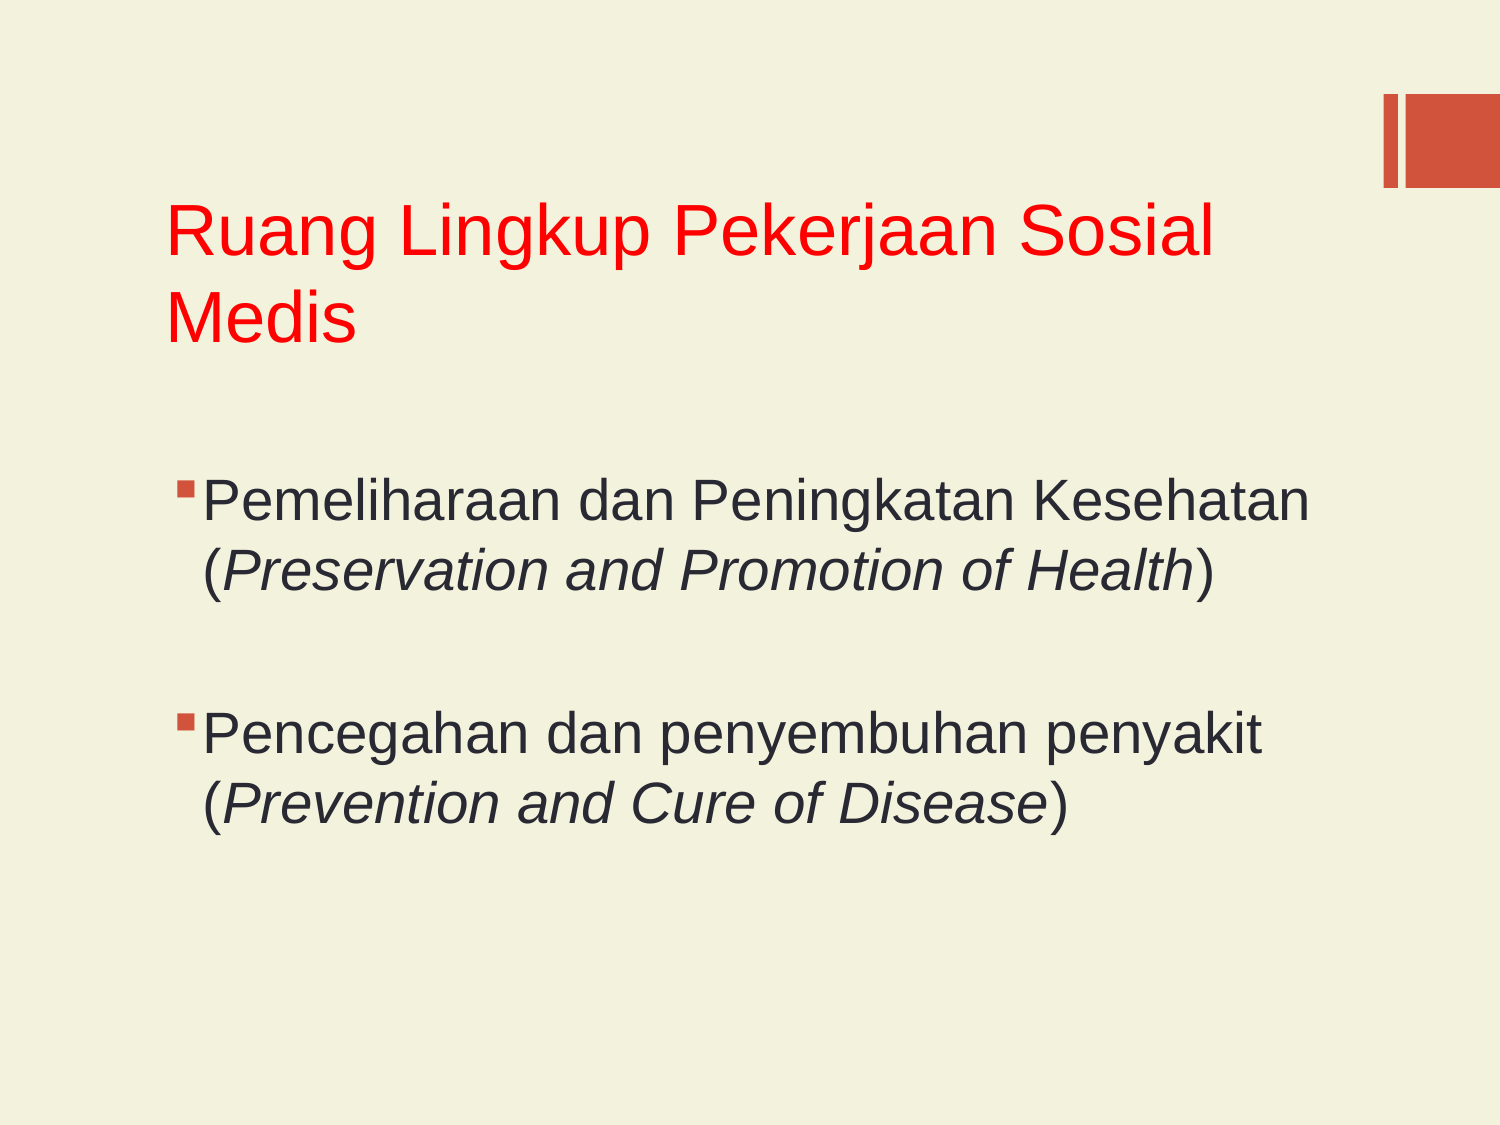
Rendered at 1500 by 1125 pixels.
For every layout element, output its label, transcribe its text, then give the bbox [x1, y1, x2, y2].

title Ruang Lingkup Pekerjaan Sosial Medis [150, 174, 1350, 365]
list Pemeliharaan dan Peningkatan Kesehatan (Preservation and Promotion of Health) Pencegahan dan penyembuhan penyakit (Prevention and Cure of Disease) [150, 454, 1350, 1035]
